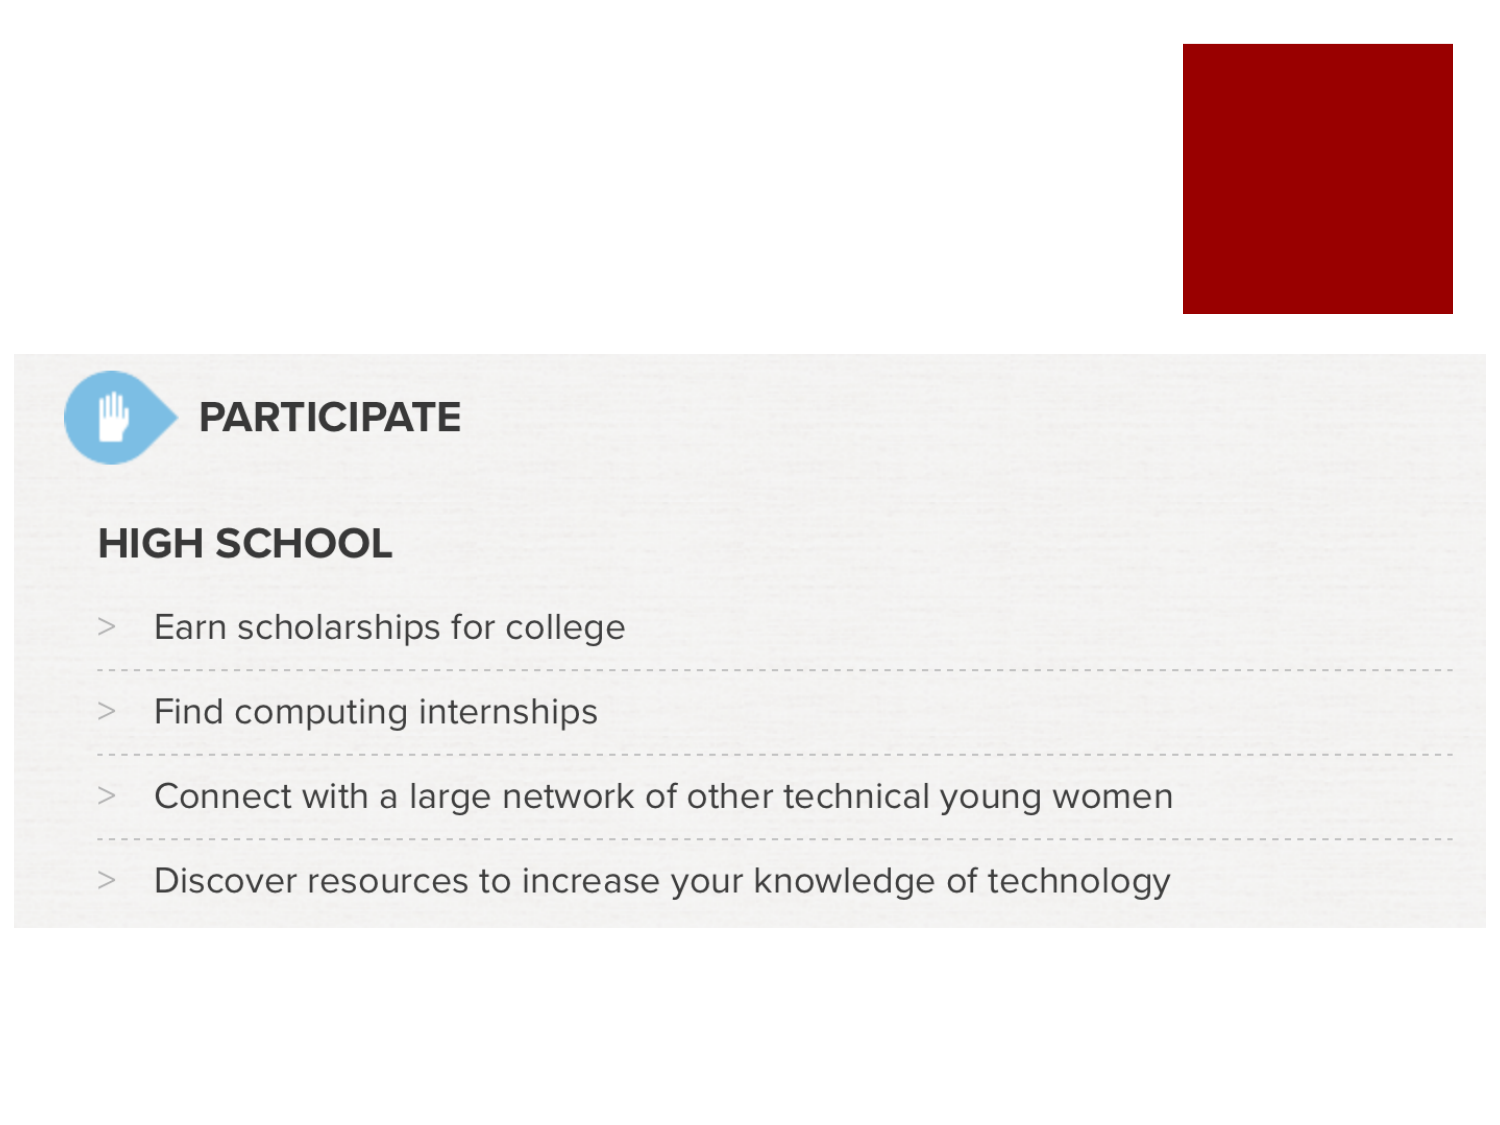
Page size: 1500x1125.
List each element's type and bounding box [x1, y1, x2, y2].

picture [13, 353, 1486, 928]
